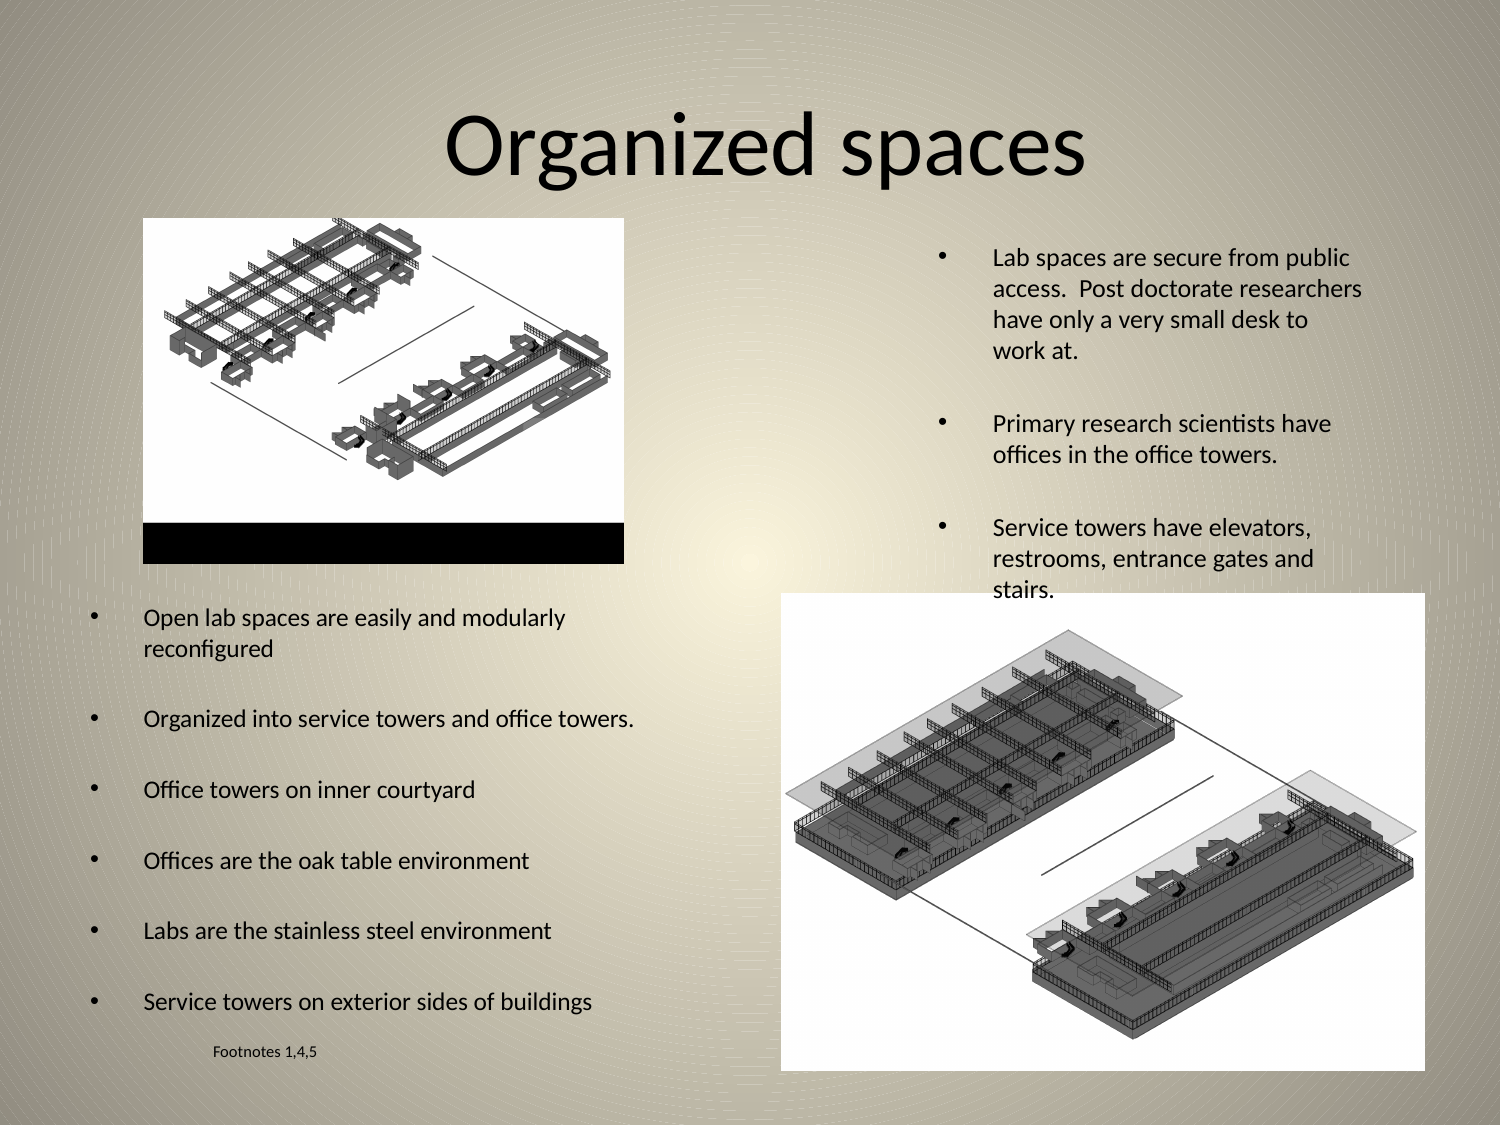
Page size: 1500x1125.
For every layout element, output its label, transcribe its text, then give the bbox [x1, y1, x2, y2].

text_box Open lab spaces are easily and modularly reconfigured Organized into service towers and office towers. Office towers on inner courtyard Offices are the oak table environment Labs are the stainless steel environment Service towers on exterior sides of buildings [75, 593, 660, 1051]
text_box Footnotes 1,4,5 [108, 1033, 422, 1069]
title Organized spaces [91, 45, 1442, 233]
list Lab spaces are secure from public access. Post doctorate researchers have only a very small desk to work at. Primary research scientists have offices in the office towers. Service towers have elevators, restrooms, entrance gates and stairs. [923, 232, 1381, 592]
picture [142, 218, 624, 565]
picture [781, 593, 1426, 1071]
